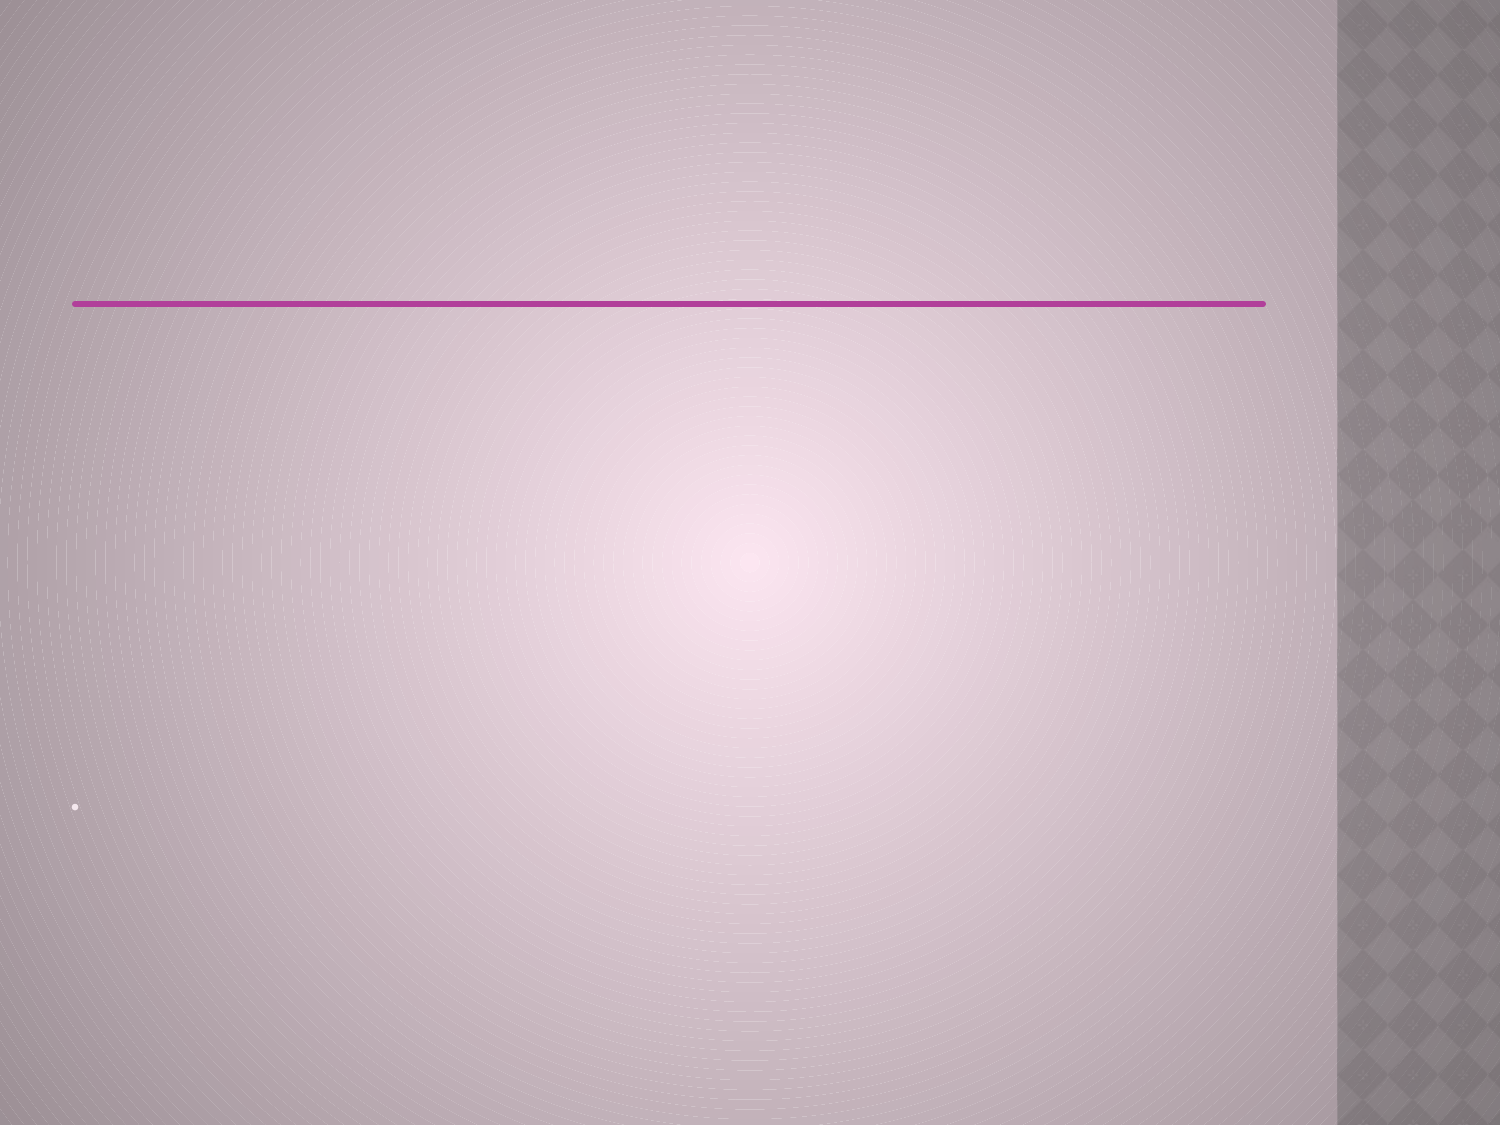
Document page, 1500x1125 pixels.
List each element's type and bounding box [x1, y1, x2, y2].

text_box [74, 52, 1264, 1060]
